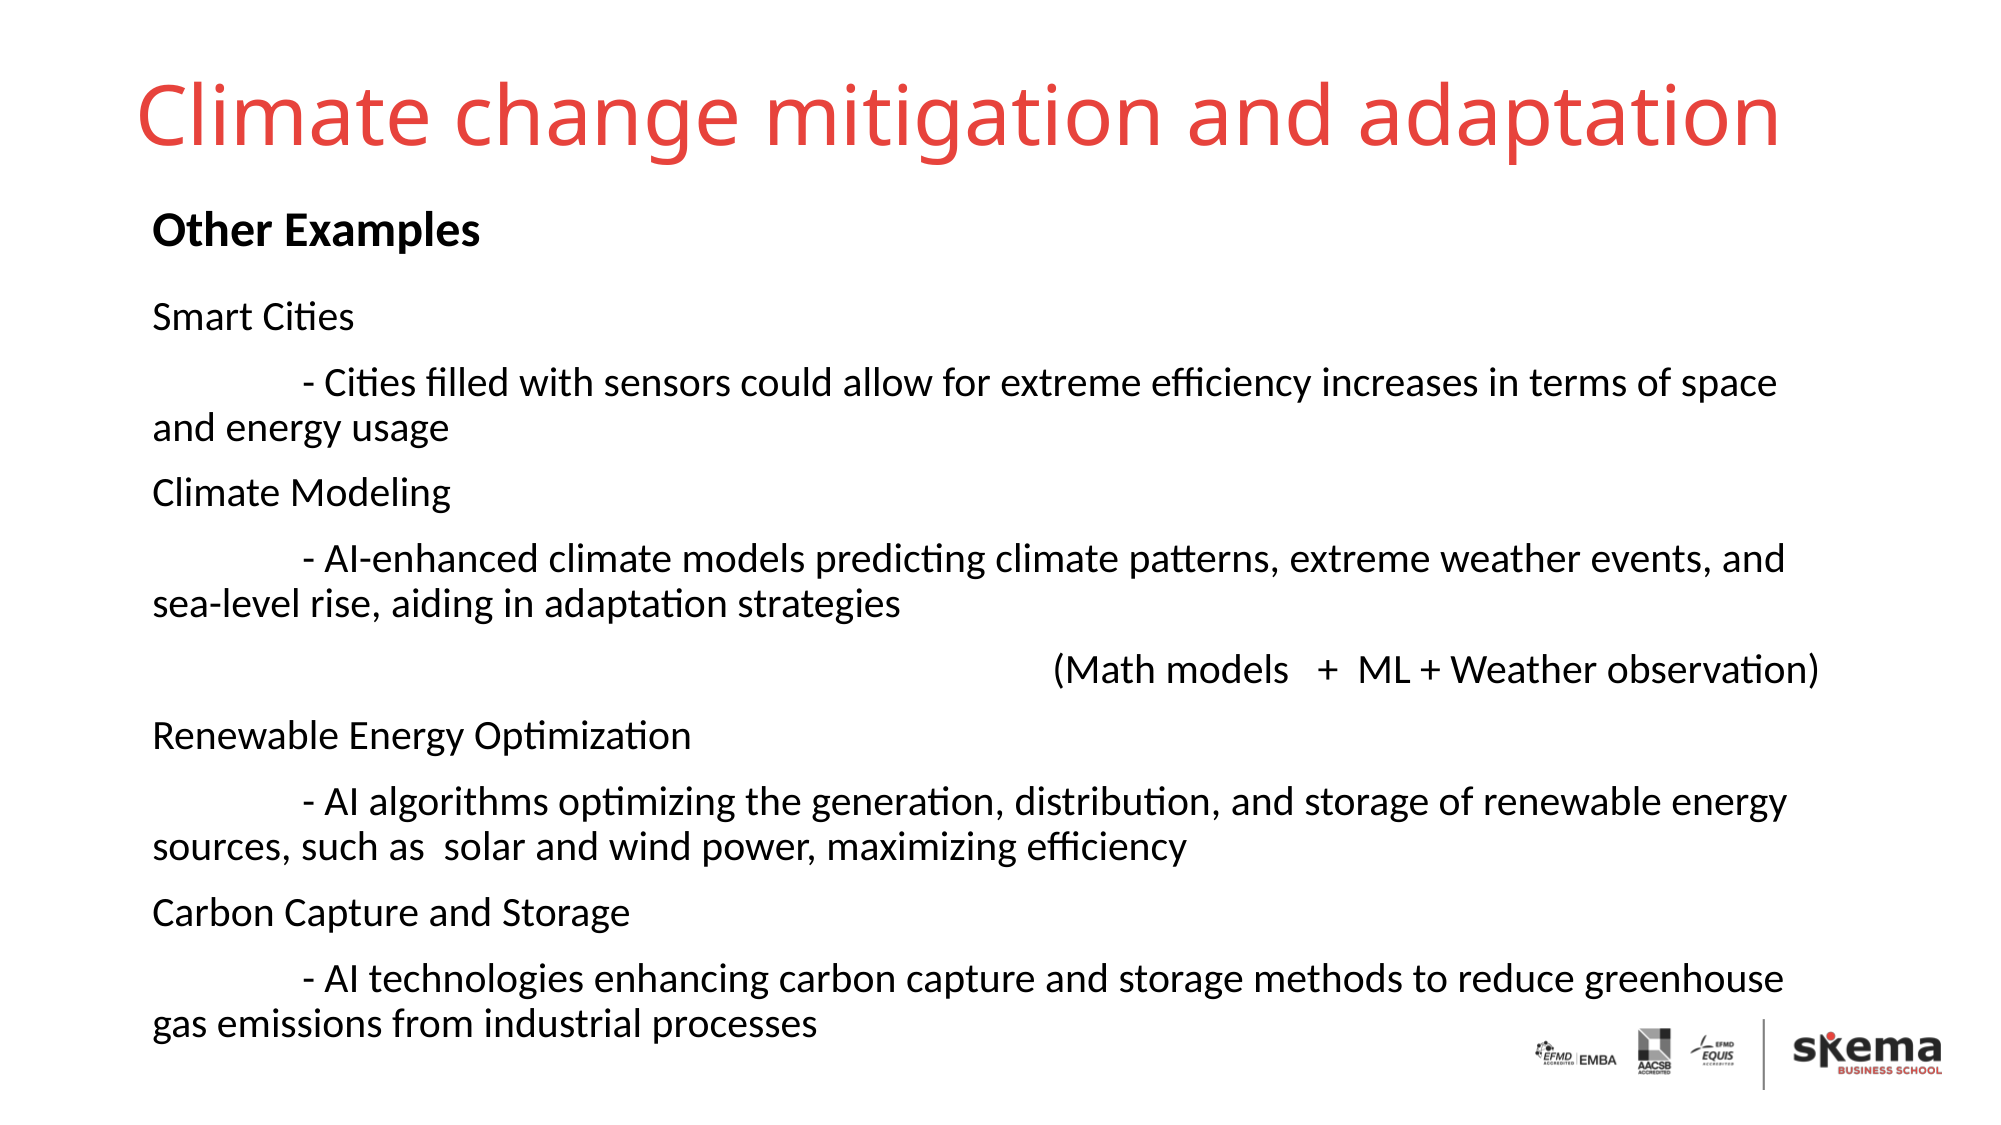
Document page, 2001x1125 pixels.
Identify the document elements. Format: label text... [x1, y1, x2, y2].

list Smart Cities - Cities filled with sensors could allow for extreme efficiency increases in terms of space and energy usage Climate Modeling - AI-enhanced climate models predicting climate patterns, extreme weather events, and sea-level rise, aiding in adaptation strategies (Math models + ML + Weather observation) Renewable Energy Optimization - AI algorithms optimizing the generation, distribution, and storage of renewable energy sources, such as solar and wind power, maximizing efficiency Carbon Capture and Storage - AI technologies enhancing carbon capture and storage methods to reduce greenhouse gas emissions from industrial processes [137, 286, 1854, 871]
picture [1535, 1019, 1942, 1090]
title Climate change mitigation and adaptation [120, 57, 1837, 172]
list Other Examples [137, 195, 1854, 263]
